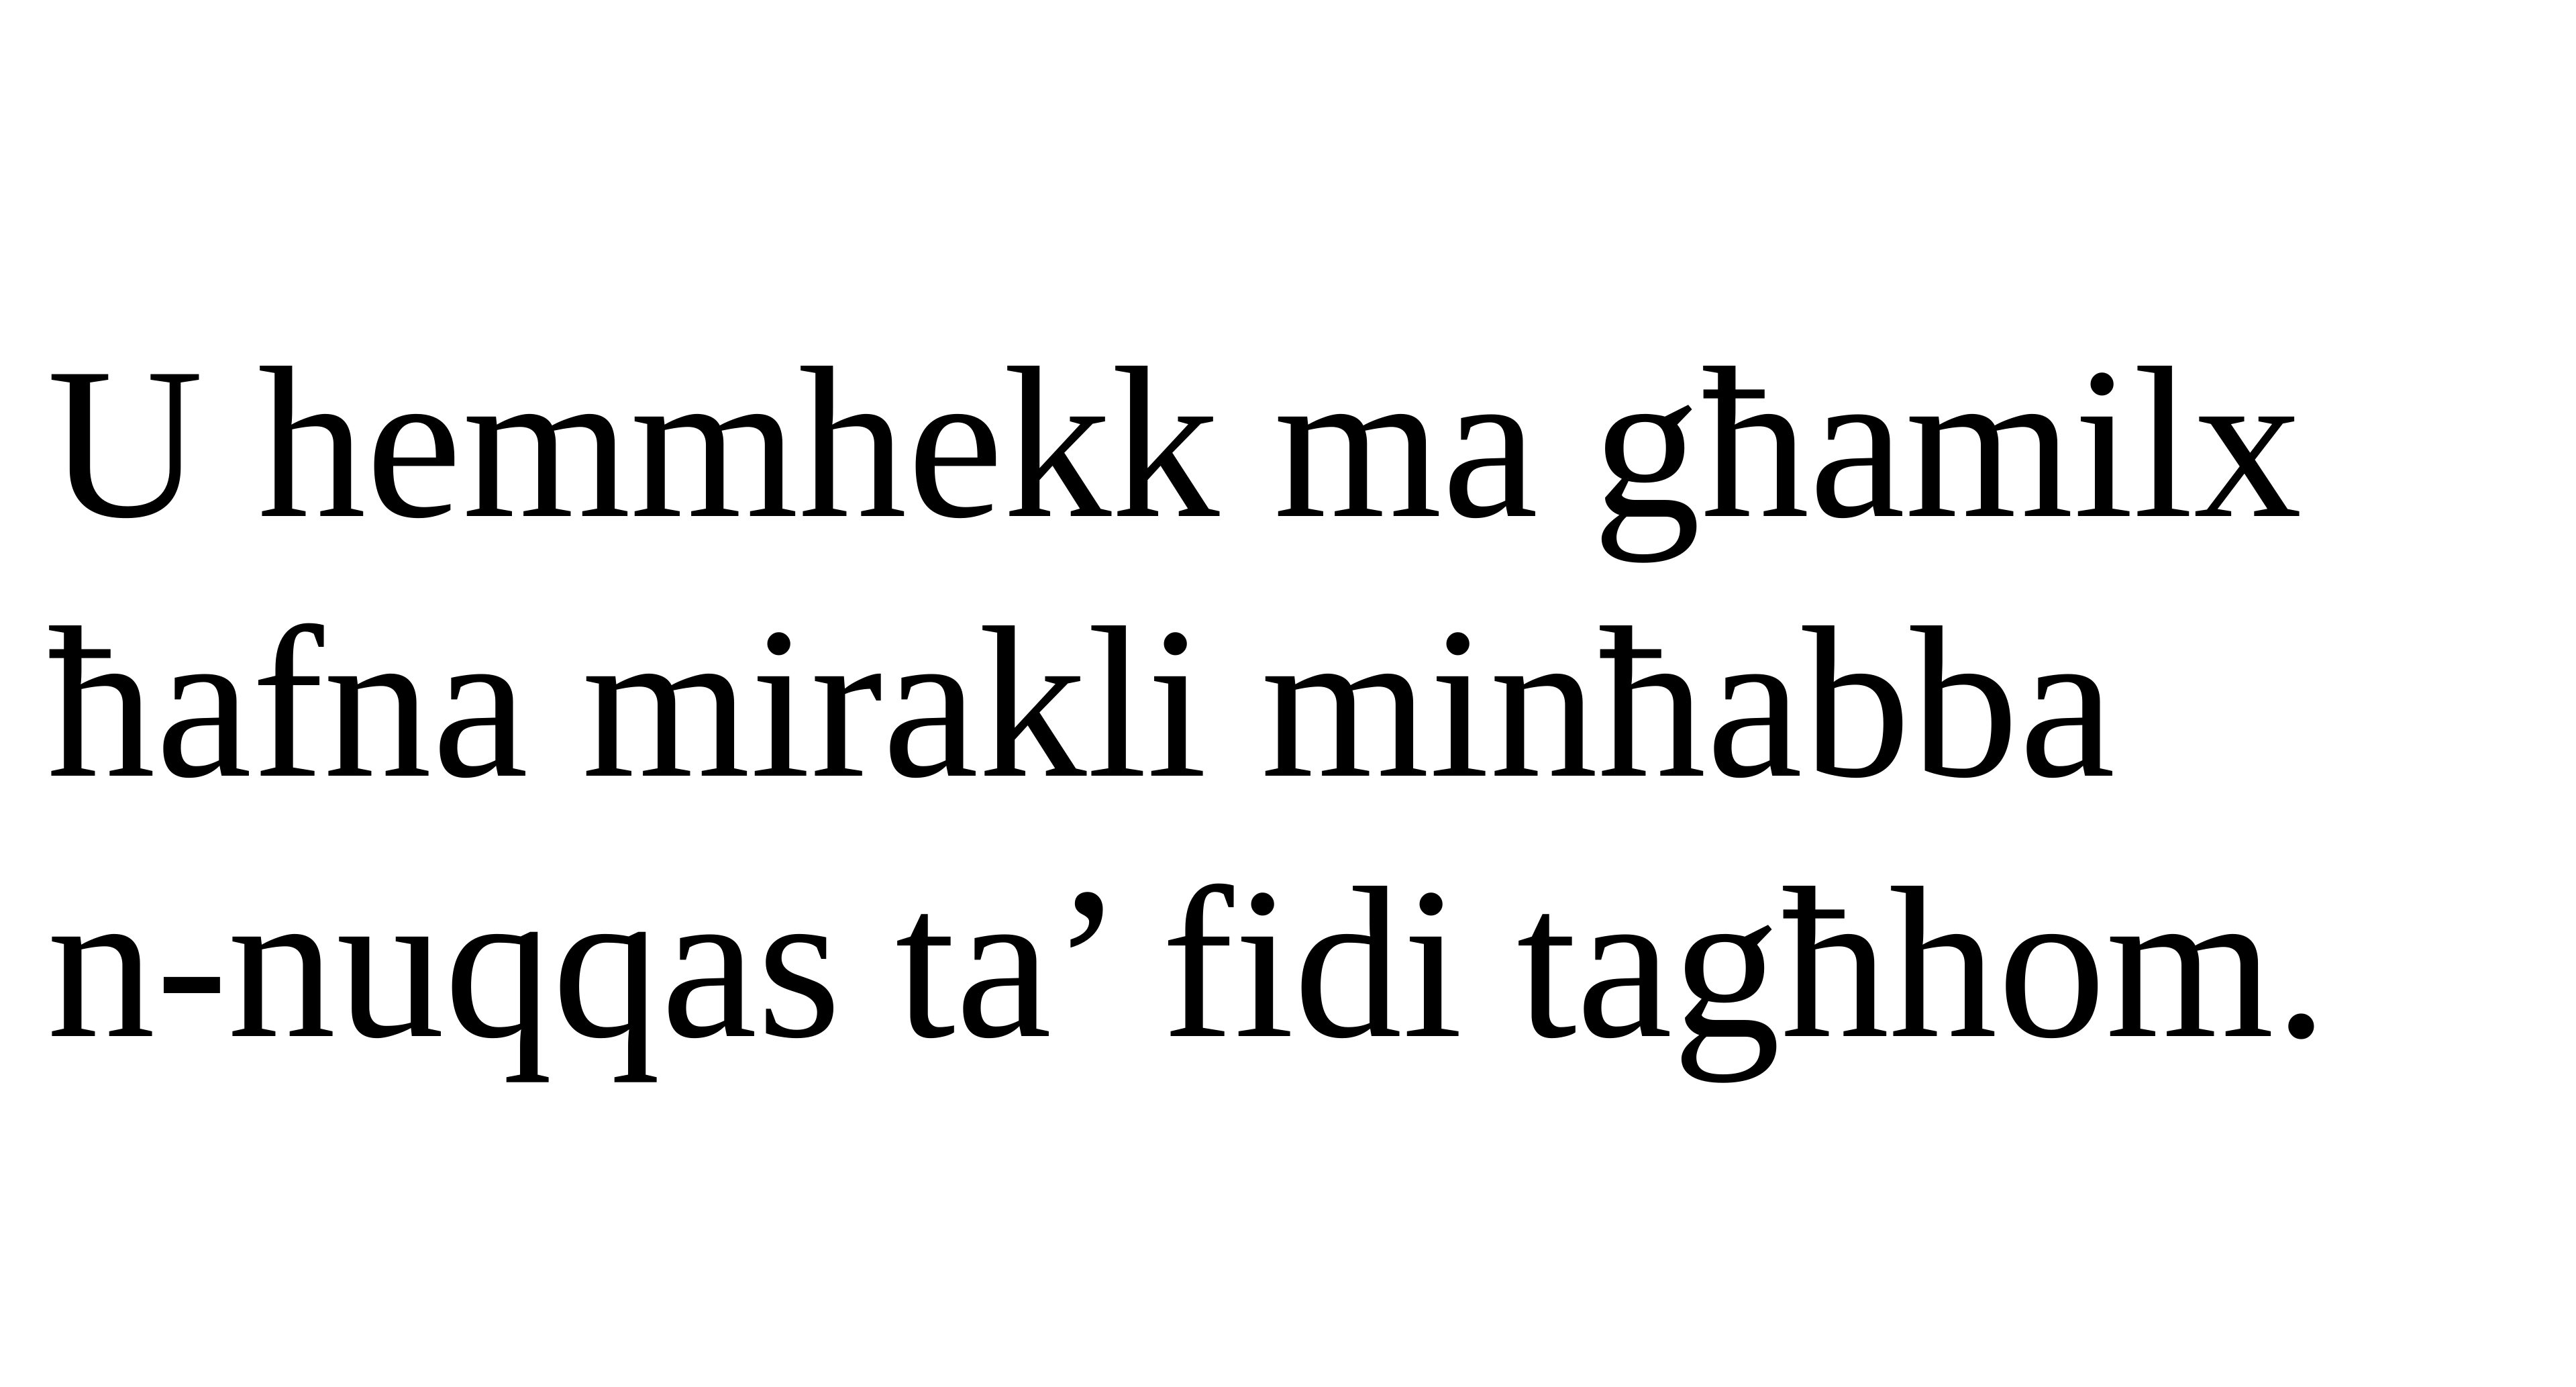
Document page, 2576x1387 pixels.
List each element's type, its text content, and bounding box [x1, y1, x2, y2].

text_box U hemmhekk ma għamilx ħafna mirakli minħabba n-nuqqas ta’ fidi tagħhom. [37, 294, 2538, 1085]
